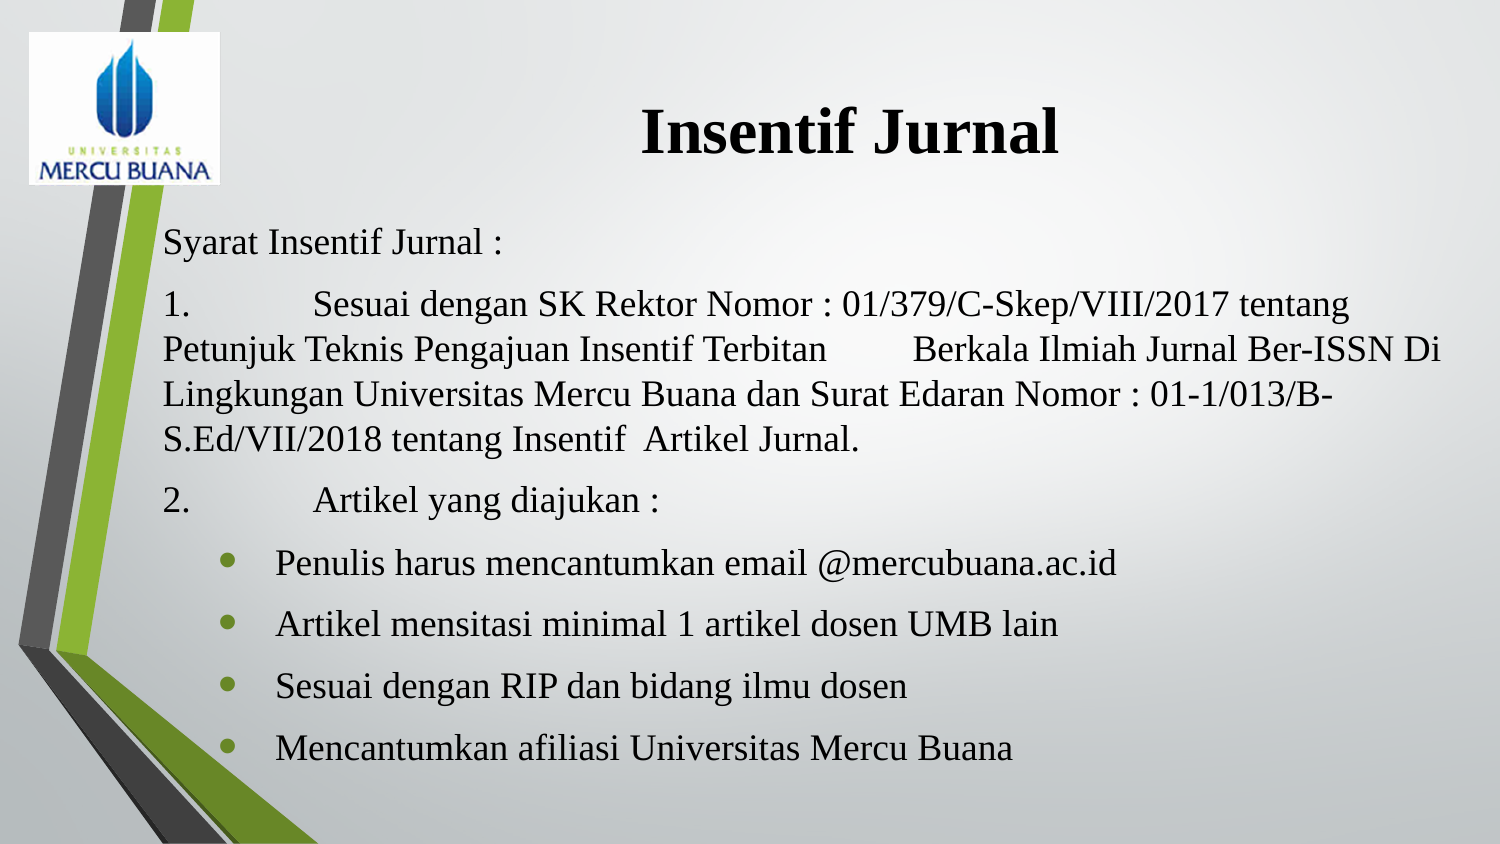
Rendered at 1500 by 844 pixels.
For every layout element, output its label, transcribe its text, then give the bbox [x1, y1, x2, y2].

list Syarat Insentif Jurnal : 1. Sesuai dengan SK Rektor Nomor : 01/379/C-Skep/VIII/2017 tentang Petunjuk Teknis Pengajuan Insentif Terbitan Berkala Ilmiah Jurnal Ber-ISSN Di Lingkungan Universitas Mercu Buana dan Surat Edaran Nomor : 01-1/013/B- S.Ed/VII/2018 tentang Insentif Artikel Jurnal. 2. Artikel yang diajukan : Penulis harus mencantumkan email @mercubuana.ac.id Artikel mensitasi minimal 1 artikel dosen UMB lain Sesuai dengan RIP dan bidang ilmu dosen Mencantumkan afiliasi Universitas Mercu Buana [147, 209, 1483, 670]
picture [29, 31, 221, 186]
title Insentif Jurnal [301, 79, 1400, 175]
